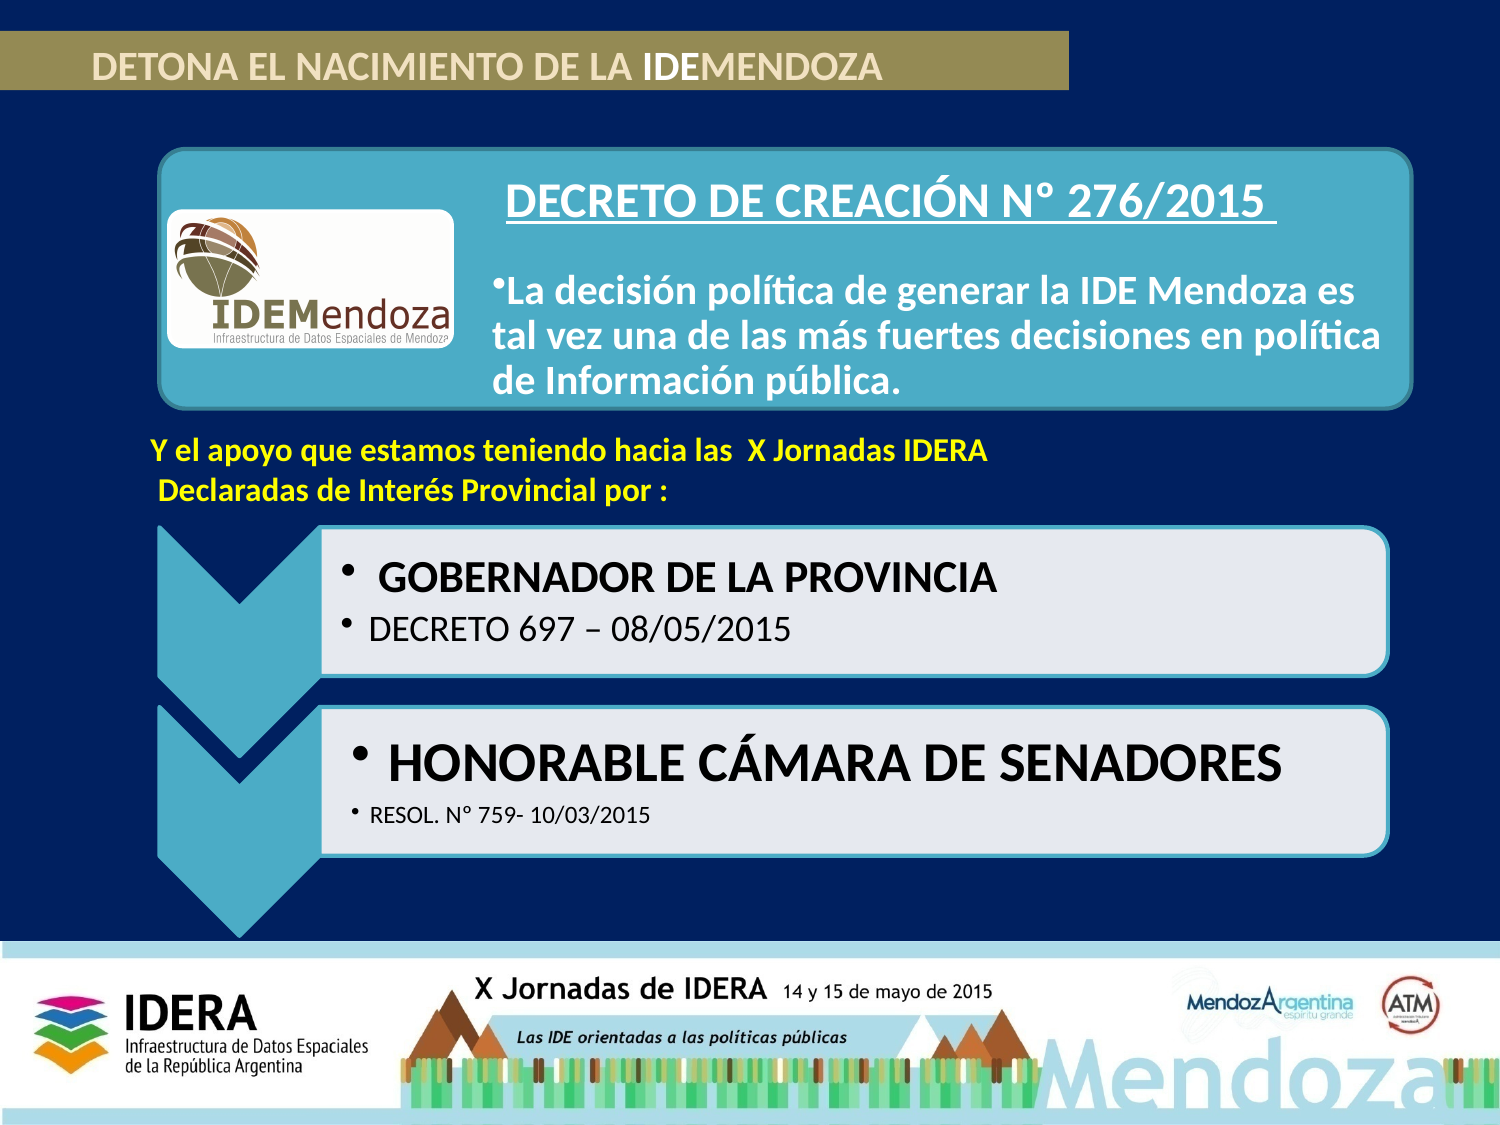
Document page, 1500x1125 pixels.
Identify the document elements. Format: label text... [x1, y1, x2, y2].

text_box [159, 526, 1389, 937]
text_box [159, 148, 1412, 410]
picture [0, 940, 1500, 1125]
text_box DETONA EL NACIMIENTO DE LA IDEMENDOZA [76, 30, 1046, 96]
text_box Y el apoyo que estamos teniendo hacia las X Jornadas IDERA Declaradas de Interés Provincial por : [135, 420, 1388, 516]
text_box [0, 29, 1071, 92]
